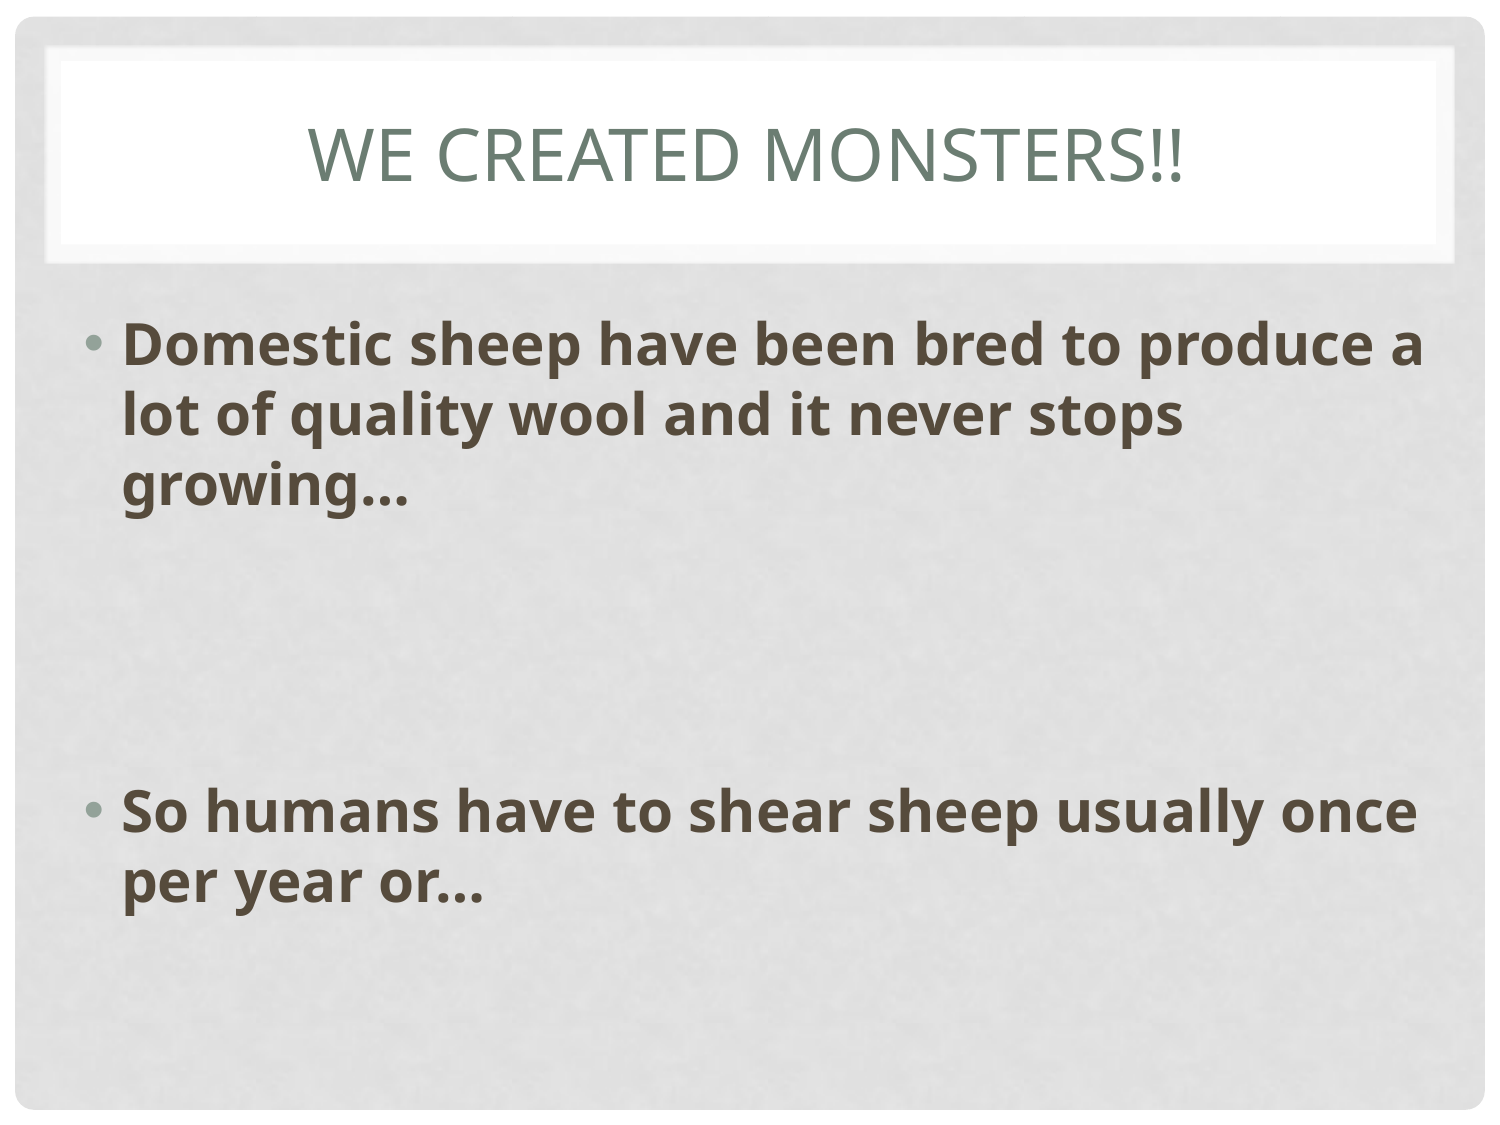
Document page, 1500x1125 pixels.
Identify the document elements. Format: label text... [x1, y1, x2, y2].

list Domestic sheep have been bred to produce a lot of quality wool and it never stops growing… So humans have to shear sheep usually once per year or… [50, 299, 1450, 863]
title We created monsters!! [69, 66, 1425, 238]
